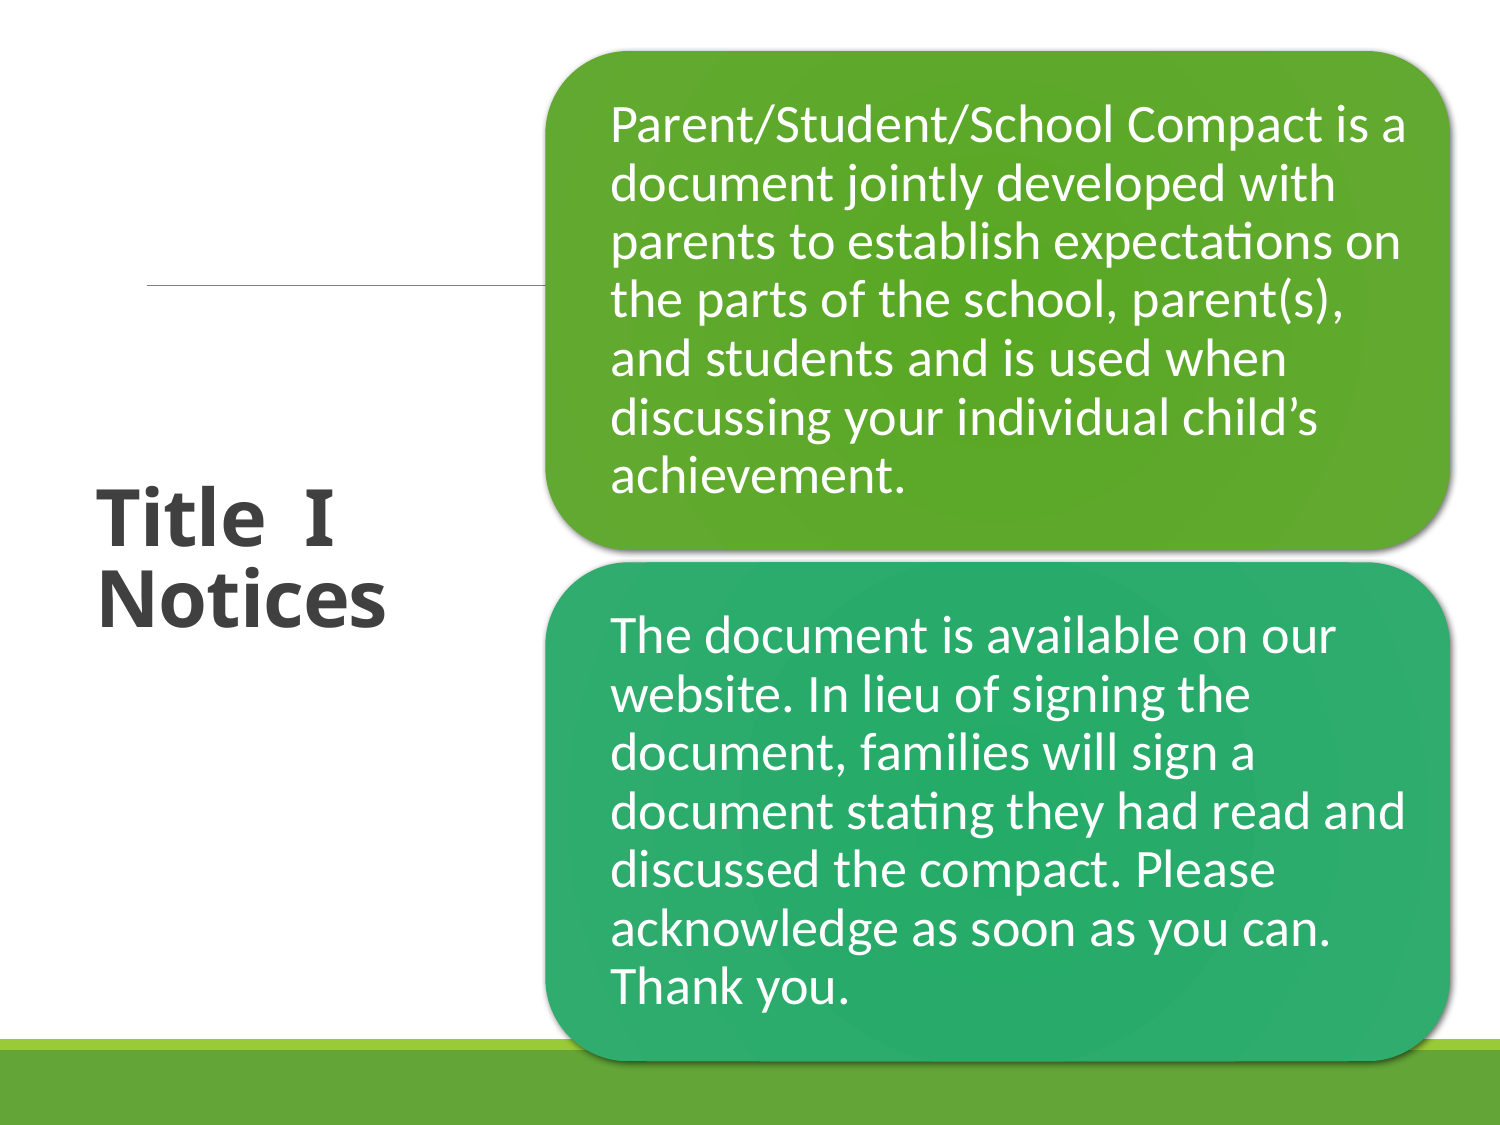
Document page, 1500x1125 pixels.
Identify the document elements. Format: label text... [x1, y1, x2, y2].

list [544, 49, 1451, 1063]
title Title I Notices [80, 226, 517, 899]
